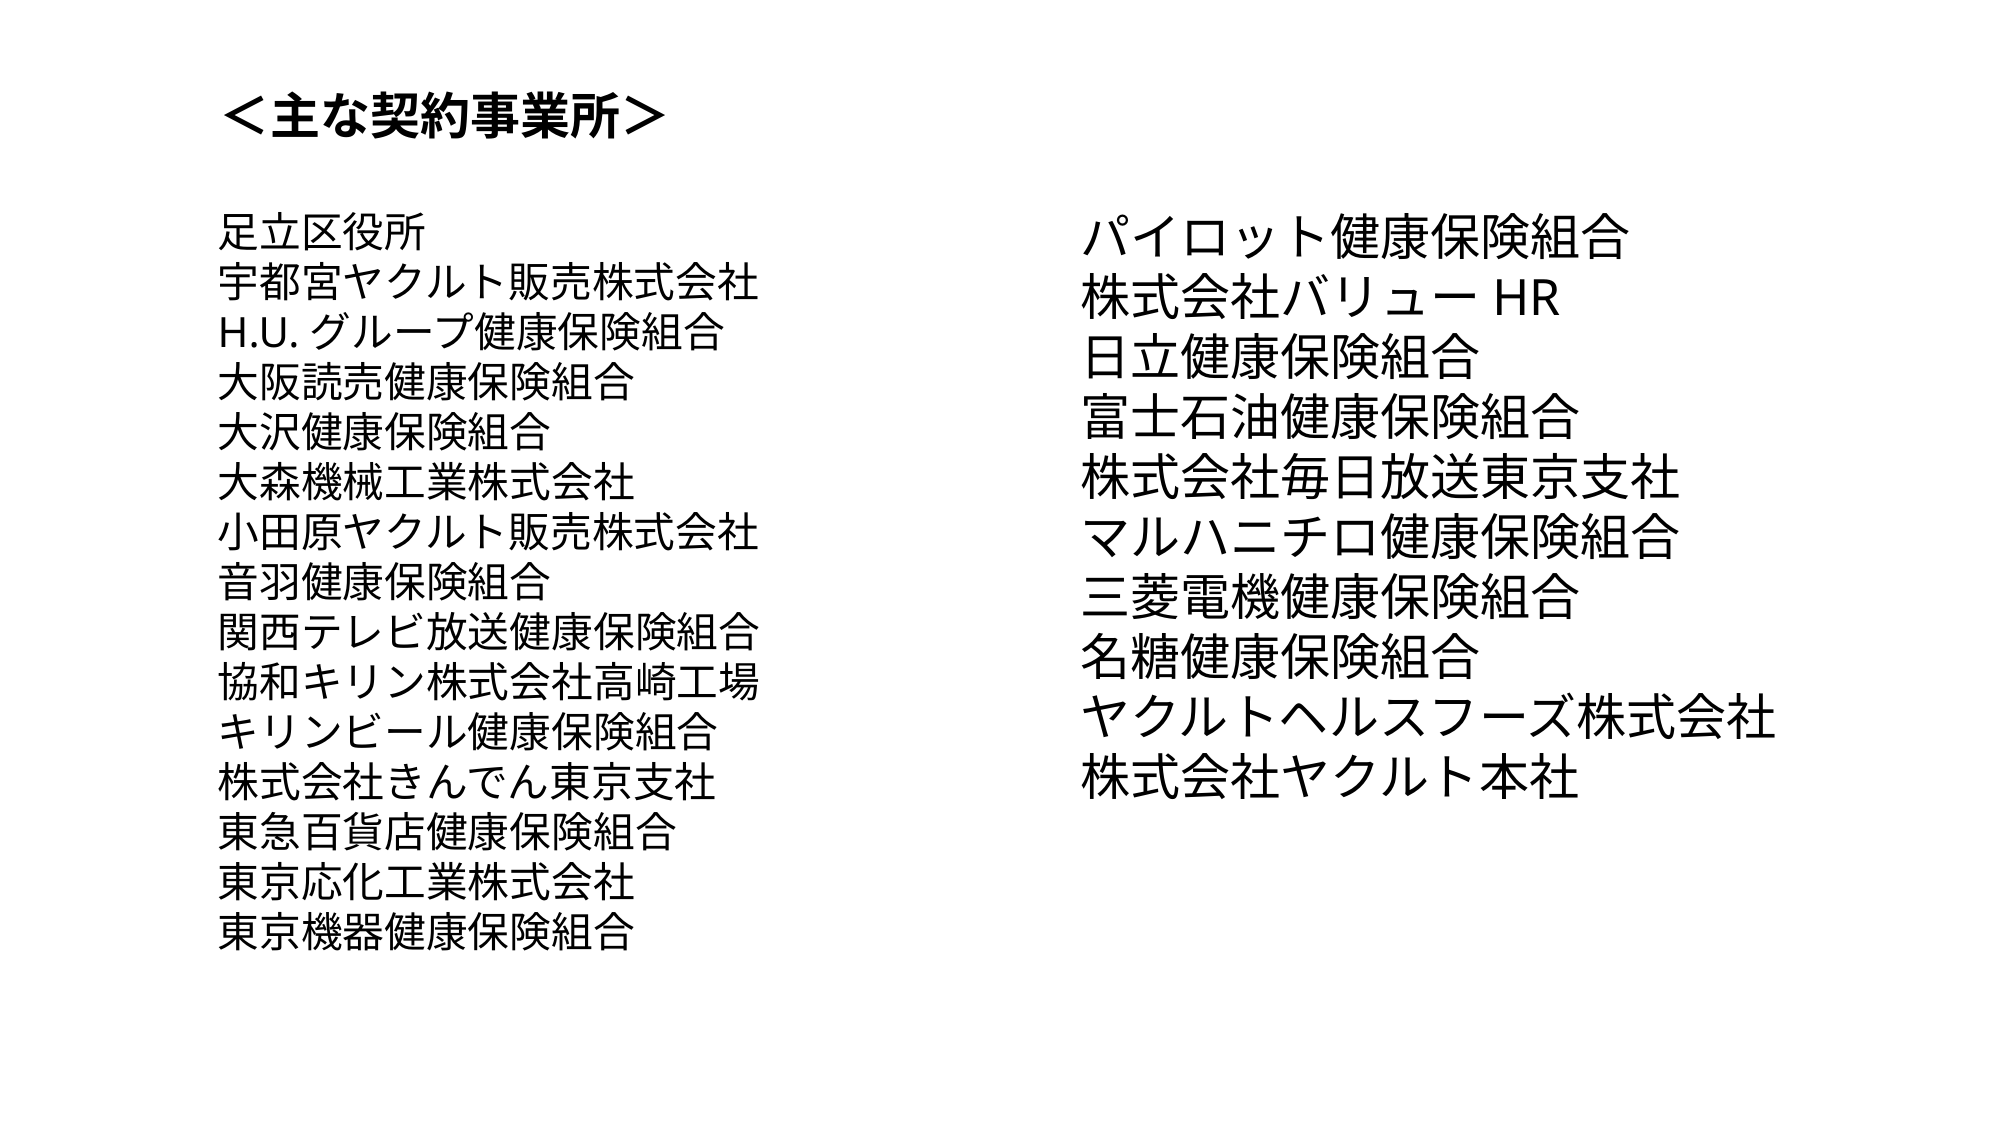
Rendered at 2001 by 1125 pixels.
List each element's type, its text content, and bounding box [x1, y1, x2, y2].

text_box 足立区役所 宇都宮ヤクルト販売株式会社 H.U.グループ健康保険組合 大阪読売健康保険組合 大沢健康保険組合 大森機械工業株式会社 小田原ヤクルト販売株式会社 音羽健康保険組合 関西テレビ放送健康保険組合 協和キリン株式会社高崎工場 キリンビール健康保険組合 株式会社きんでん東京支社 東急百貨店健康保険組合 東京応化工業株式会社 東京機器健康保険組合 [202, 198, 819, 1009]
text_box ＜主な契約事業所＞ [205, 76, 685, 197]
text_box パイロット健康保険組合 株式会社バリューHR 日立健康保険組合 富士石油健康保険組合 株式会社毎日放送東京支社 マルハニチロ健康保険組合 三菱電機健康保険組合 名糖健康保険組合 ヤクルトヘルスフーズ株式会社 株式会社ヤクルト本社 [1065, 197, 1792, 873]
